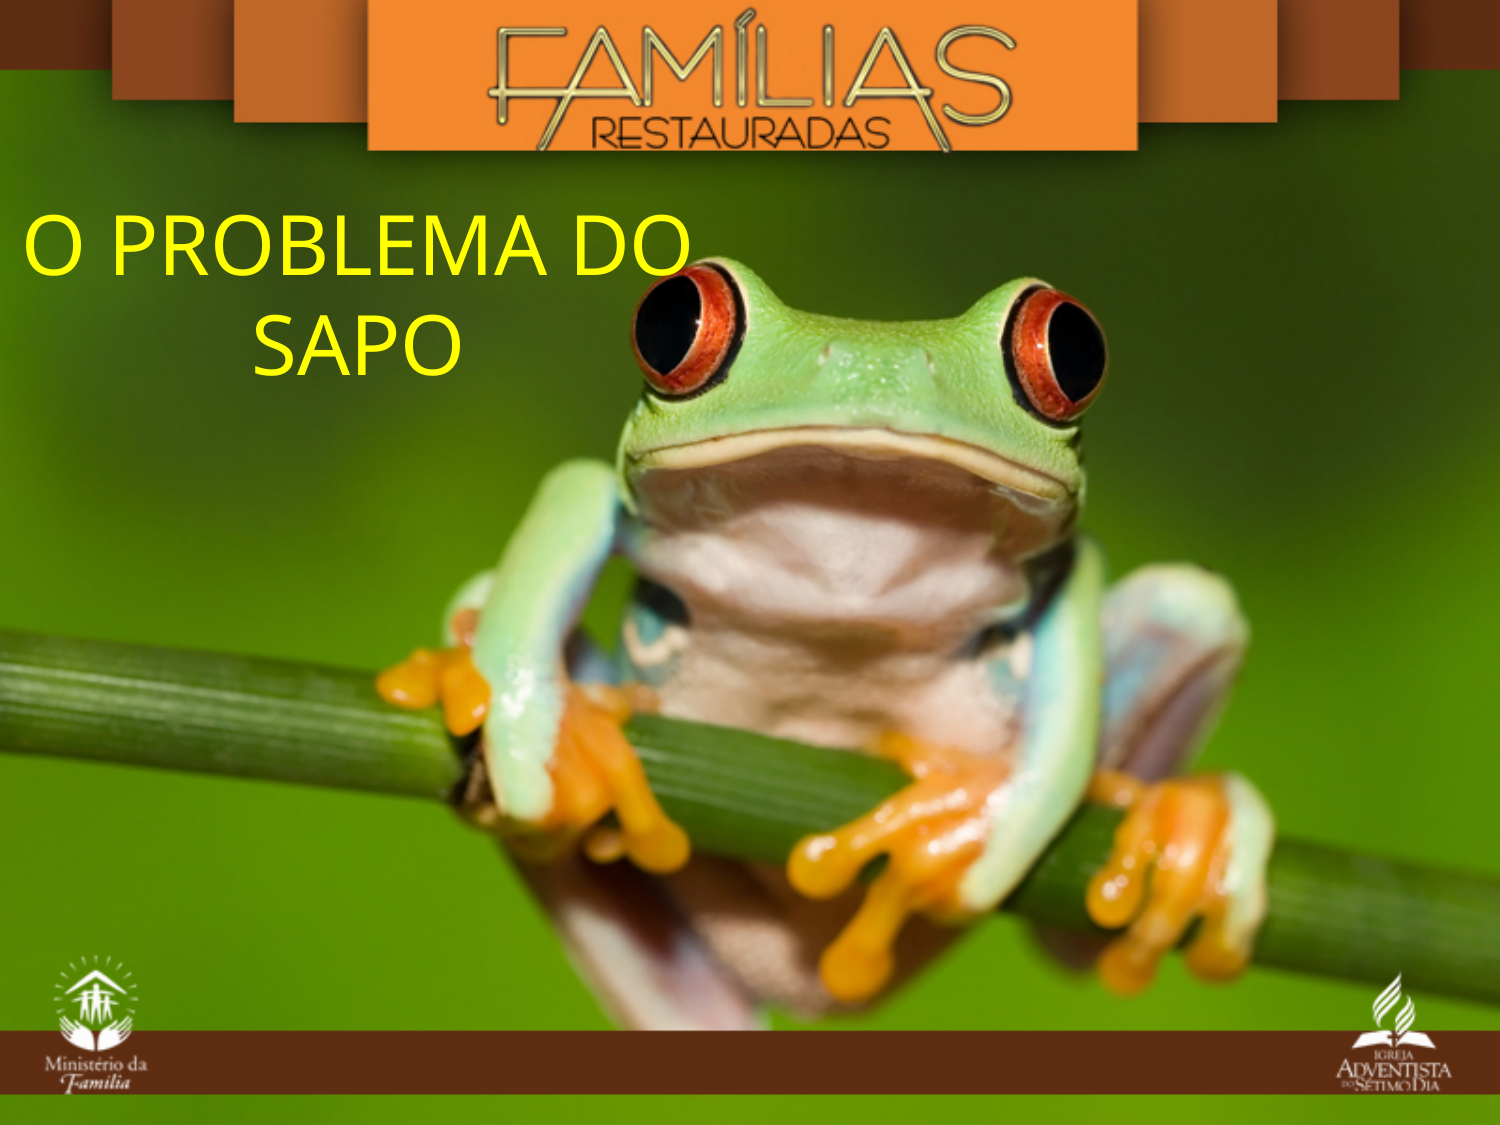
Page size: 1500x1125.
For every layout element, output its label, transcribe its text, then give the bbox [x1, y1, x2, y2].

text_box O PROBLEMA DO SAPO [3, 184, 713, 400]
picture [0, 0, 1500, 1125]
